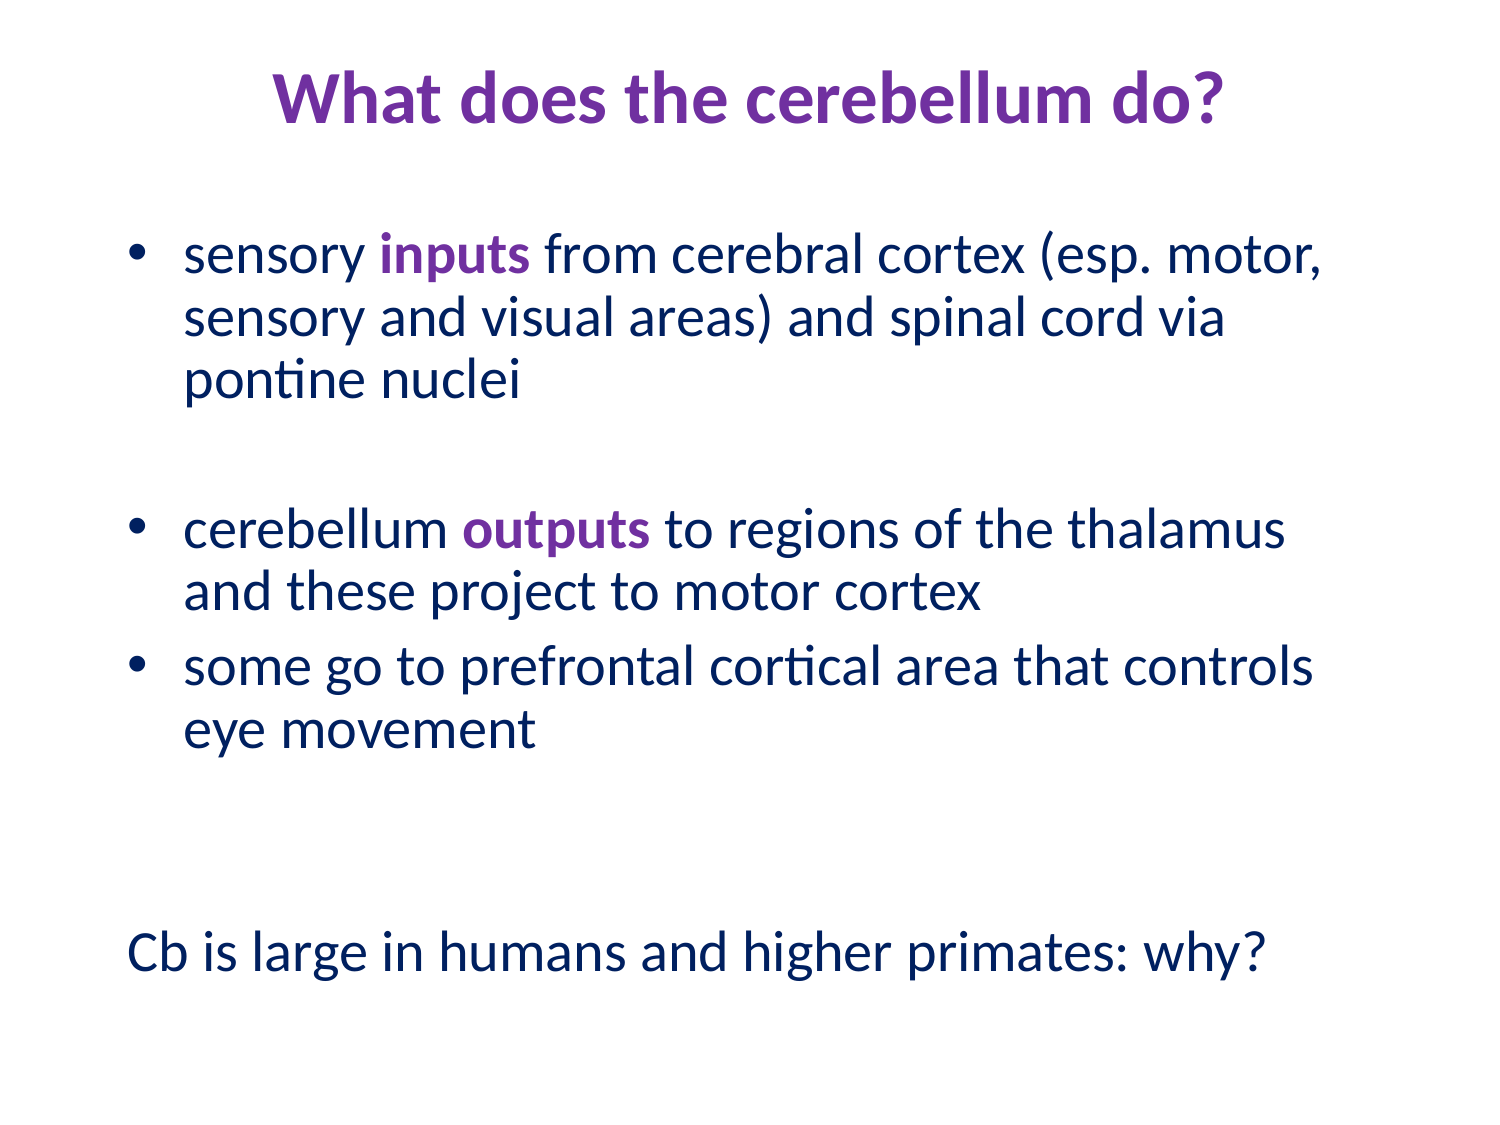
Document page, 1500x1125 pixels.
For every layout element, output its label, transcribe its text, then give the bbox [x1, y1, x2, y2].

title What does the cerebellum do? [112, 0, 1388, 188]
list sensory inputs from cerebral cortex (esp. motor, sensory and visual areas) and spinal cord via pontine nuclei cerebellum outputs to regions of the thalamus and these project to motor cortex some go to prefrontal cortical area that controls eye movement Cb is large in humans and higher primates: why? [112, 215, 1388, 1012]
